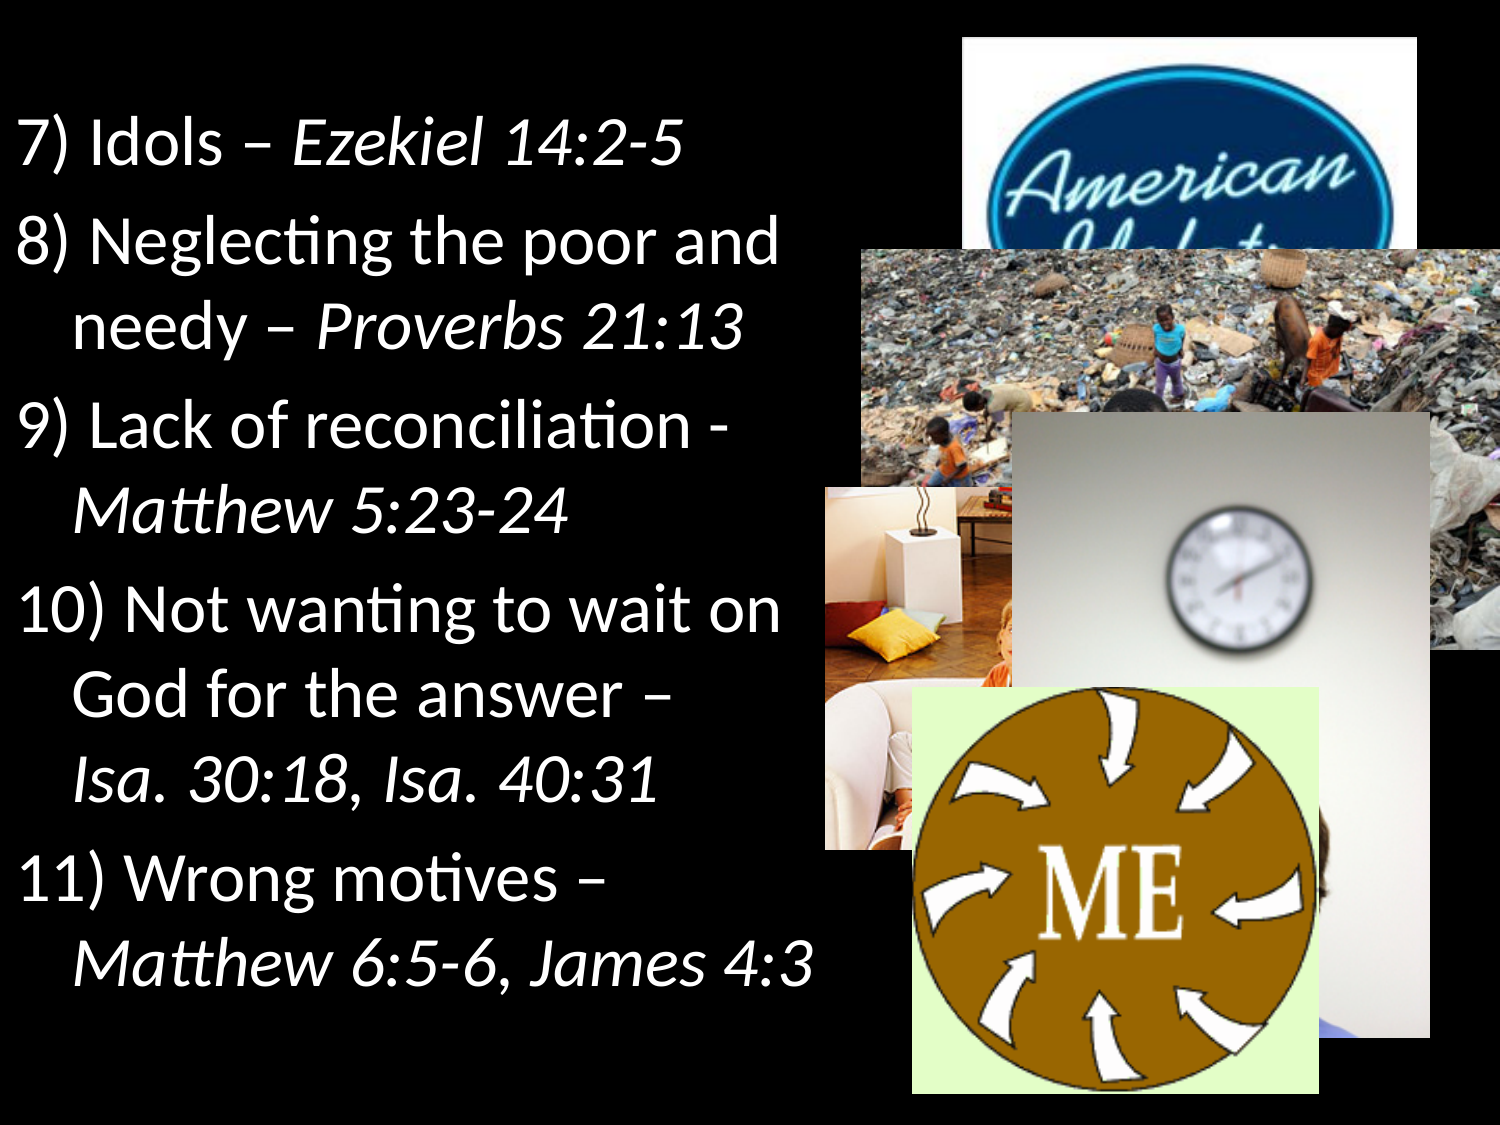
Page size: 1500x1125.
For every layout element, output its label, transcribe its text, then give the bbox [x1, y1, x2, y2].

list 7) Idols – Ezekiel 14:2-5 8) Neglecting the poor and needy – Proverbs 21:13 9) Lack of reconciliation - Matthew 5:23-24 10) Not wanting to wait on God for the answer – Isa. 30:18, Isa. 40:31 11) Wrong motives – Matthew 6:5-6, James 4:3 [0, 87, 900, 1125]
picture [824, 37, 1500, 1094]
